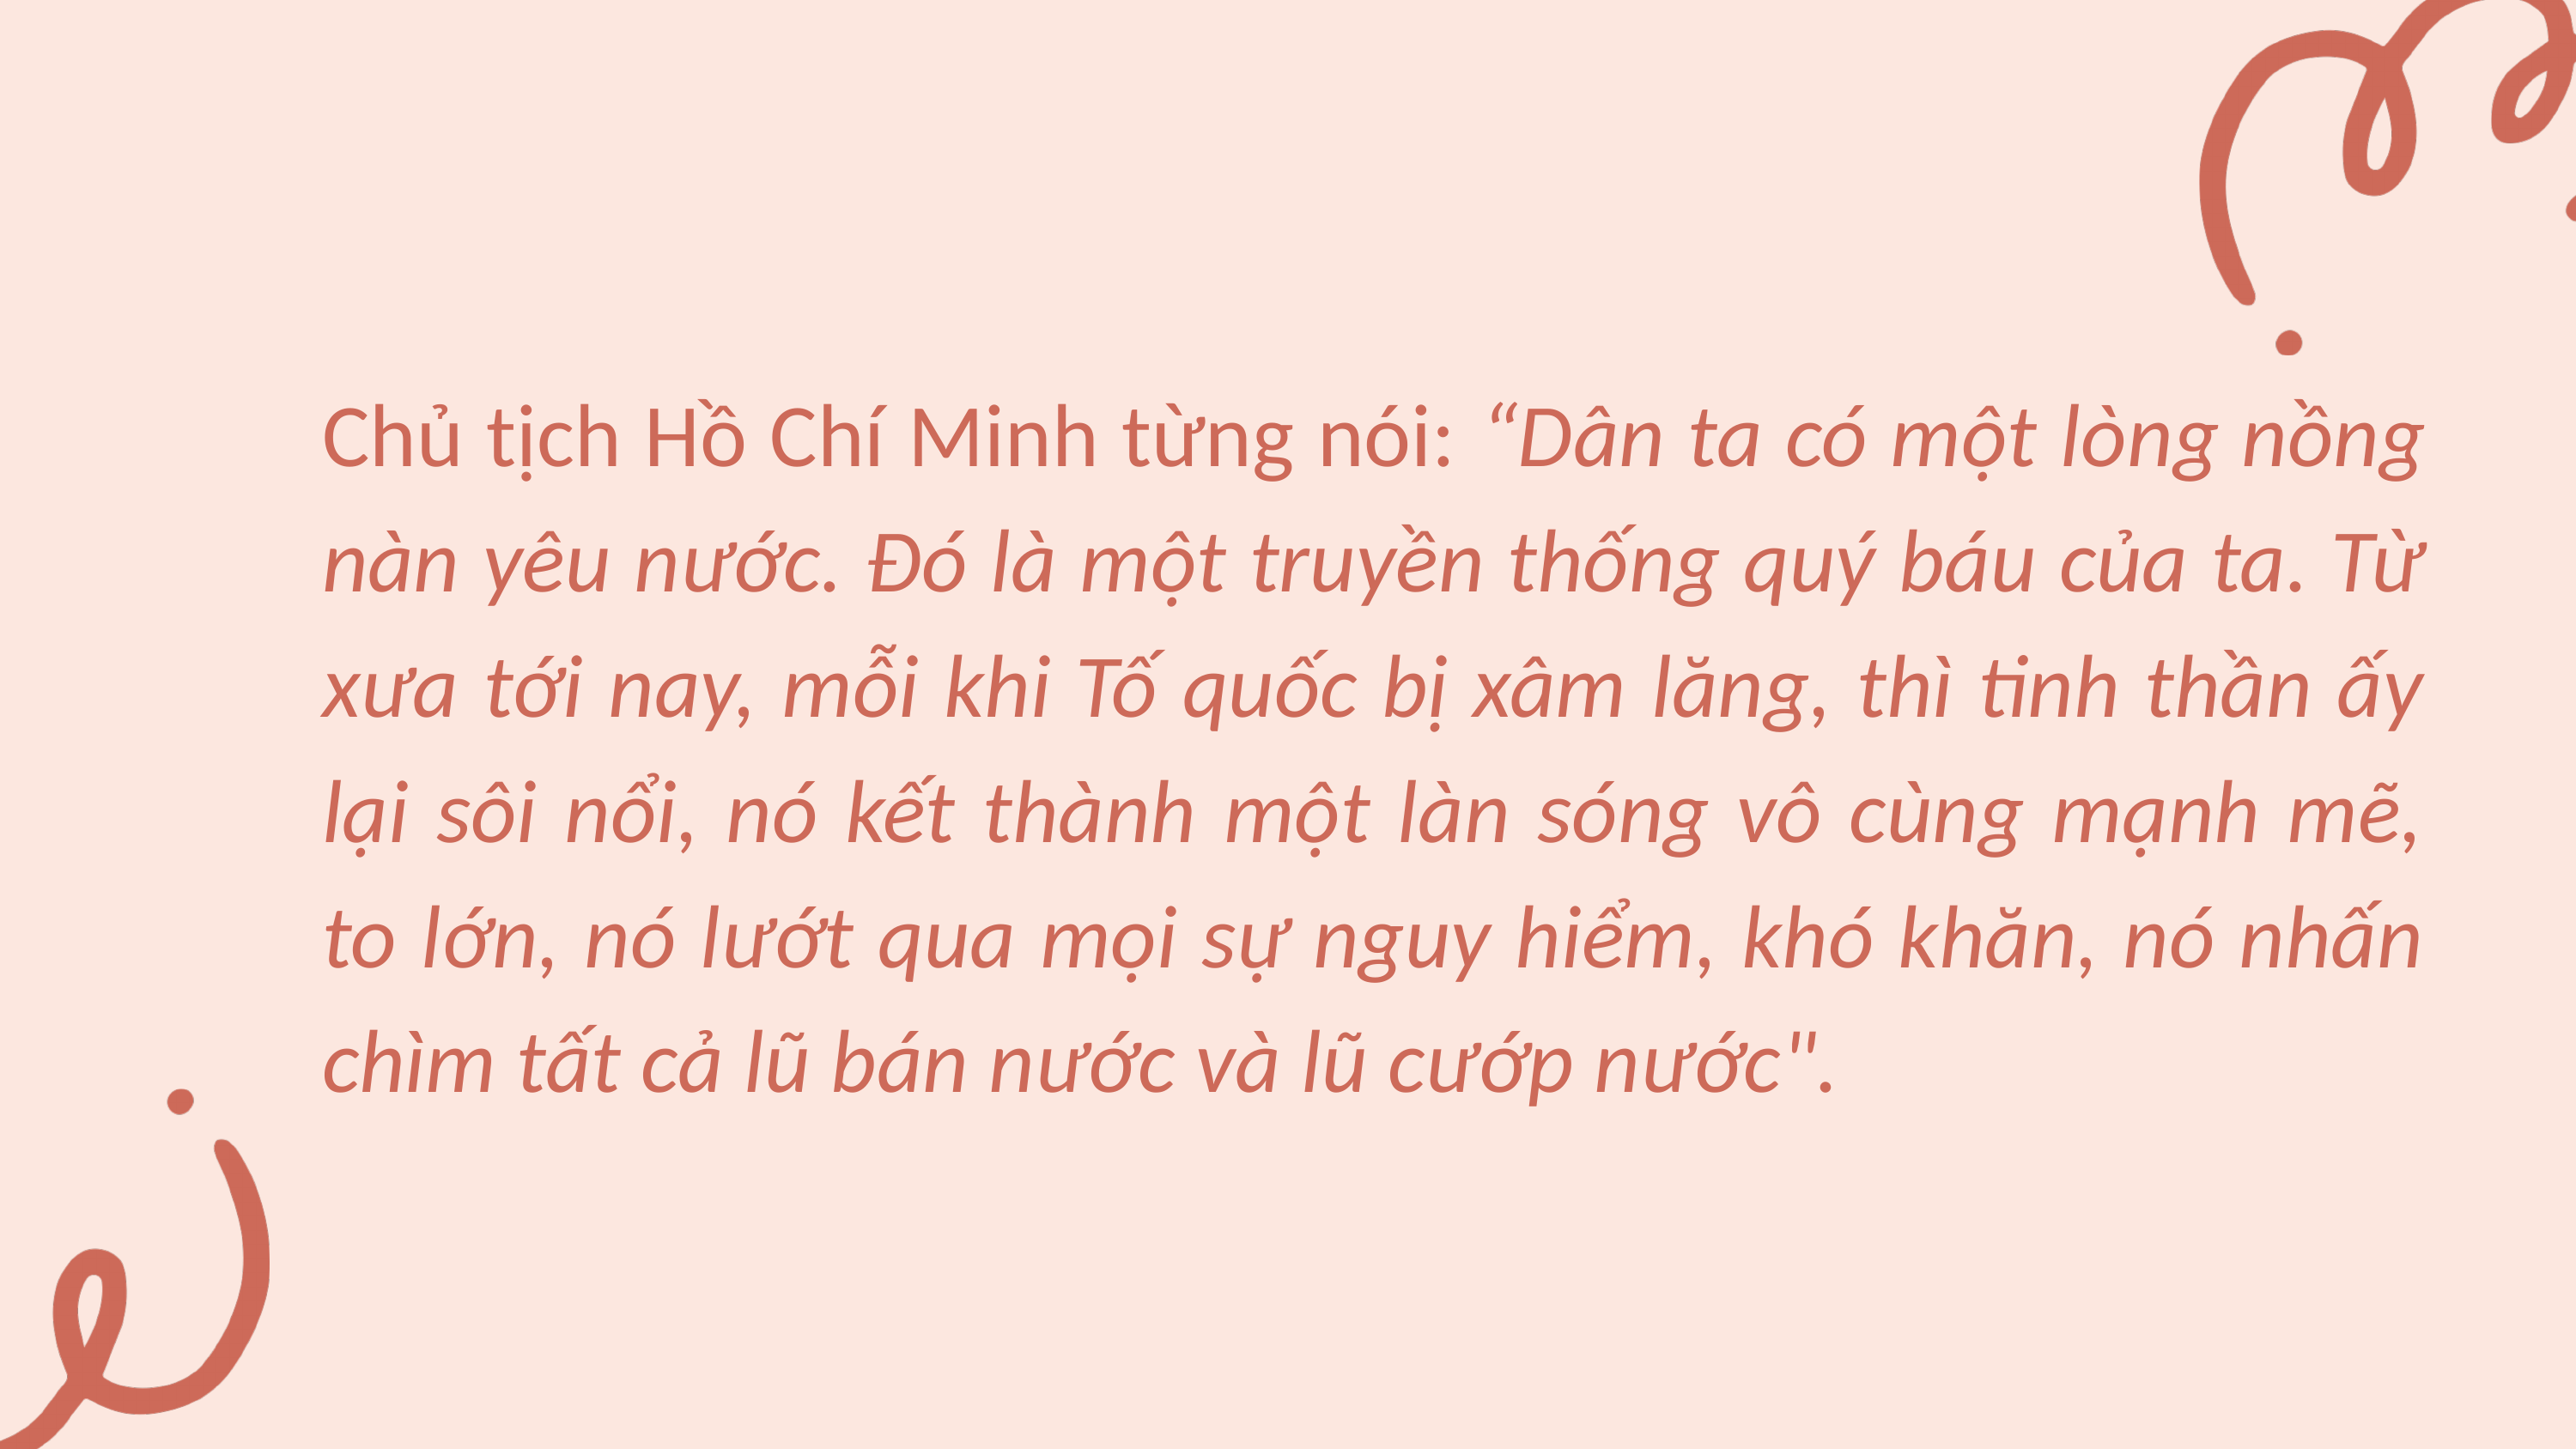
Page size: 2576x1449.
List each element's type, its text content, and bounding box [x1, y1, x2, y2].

picture [0, 1053, 270, 1449]
picture [2200, 0, 2576, 391]
text_box Chủ tịch Hồ Chí Minh từng nói: “Dân ta có một lòng nồng nàn yêu nước. Đó là một truyền thống quý báu của ta. Từ xưa tới nay, mỗi khi Tố quốc bị xâm lăng, thì tinh thần ấy lại sôi nổi, nó kết thành một làn sóng vô cùng mạnh mẽ, to lớn, nó lướt qua mọi sự nguy hiểm, khó khăn, nó nhấn chìm tất cả lũ bán nước và lũ cướp nước". [322, 359, 2426, 1111]
